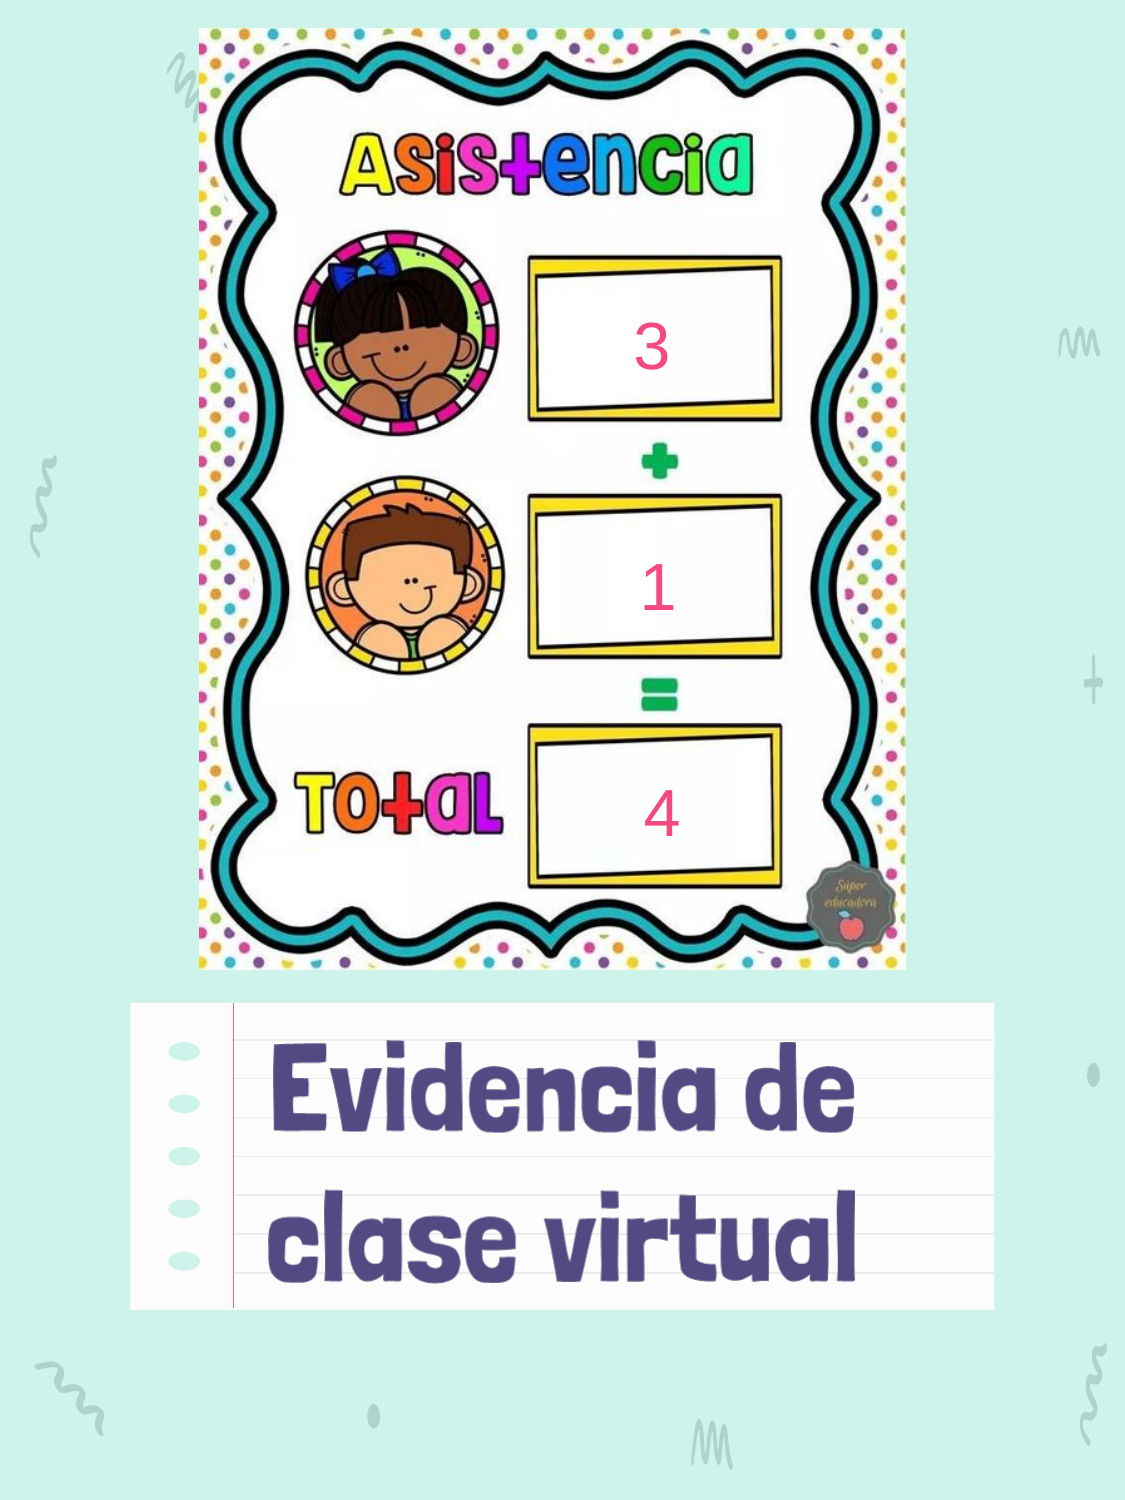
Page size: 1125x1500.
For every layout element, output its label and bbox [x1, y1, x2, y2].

picture [130, 972, 995, 1387]
picture [199, 28, 906, 970]
